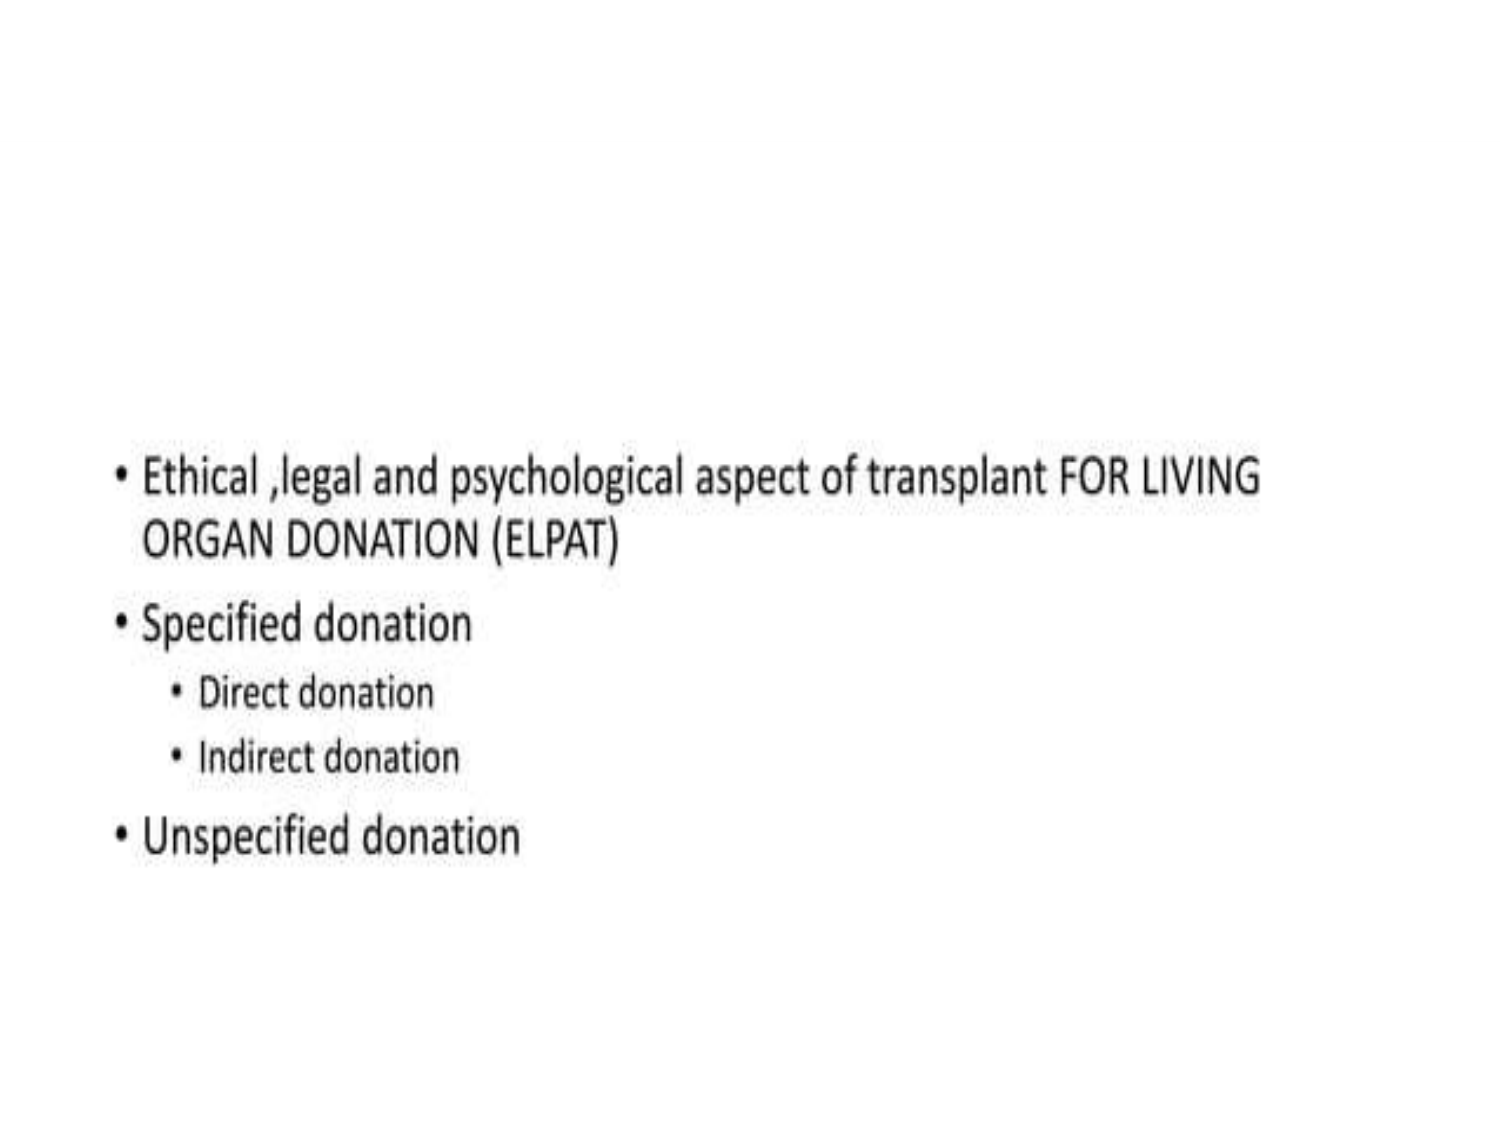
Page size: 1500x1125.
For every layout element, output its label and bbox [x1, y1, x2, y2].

picture [0, 139, 1500, 1125]
